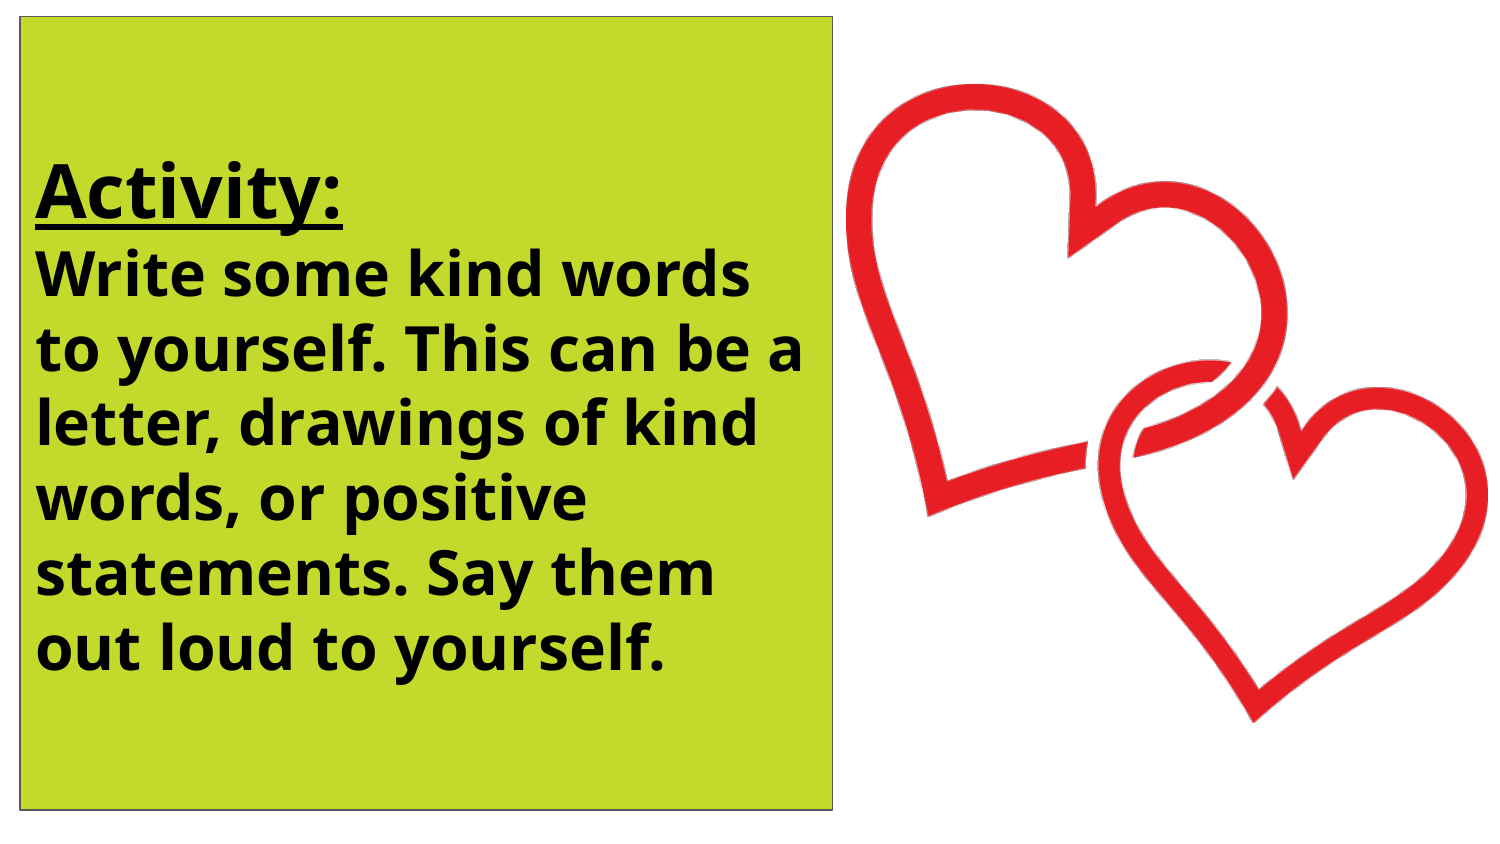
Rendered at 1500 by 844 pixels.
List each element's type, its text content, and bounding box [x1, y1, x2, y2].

text_box Activity: Write some kind words to yourself. This can be a letter, drawings of kind words, or positive statements. Say them out loud to yourself. [20, 16, 833, 811]
picture [846, 83, 1488, 724]
